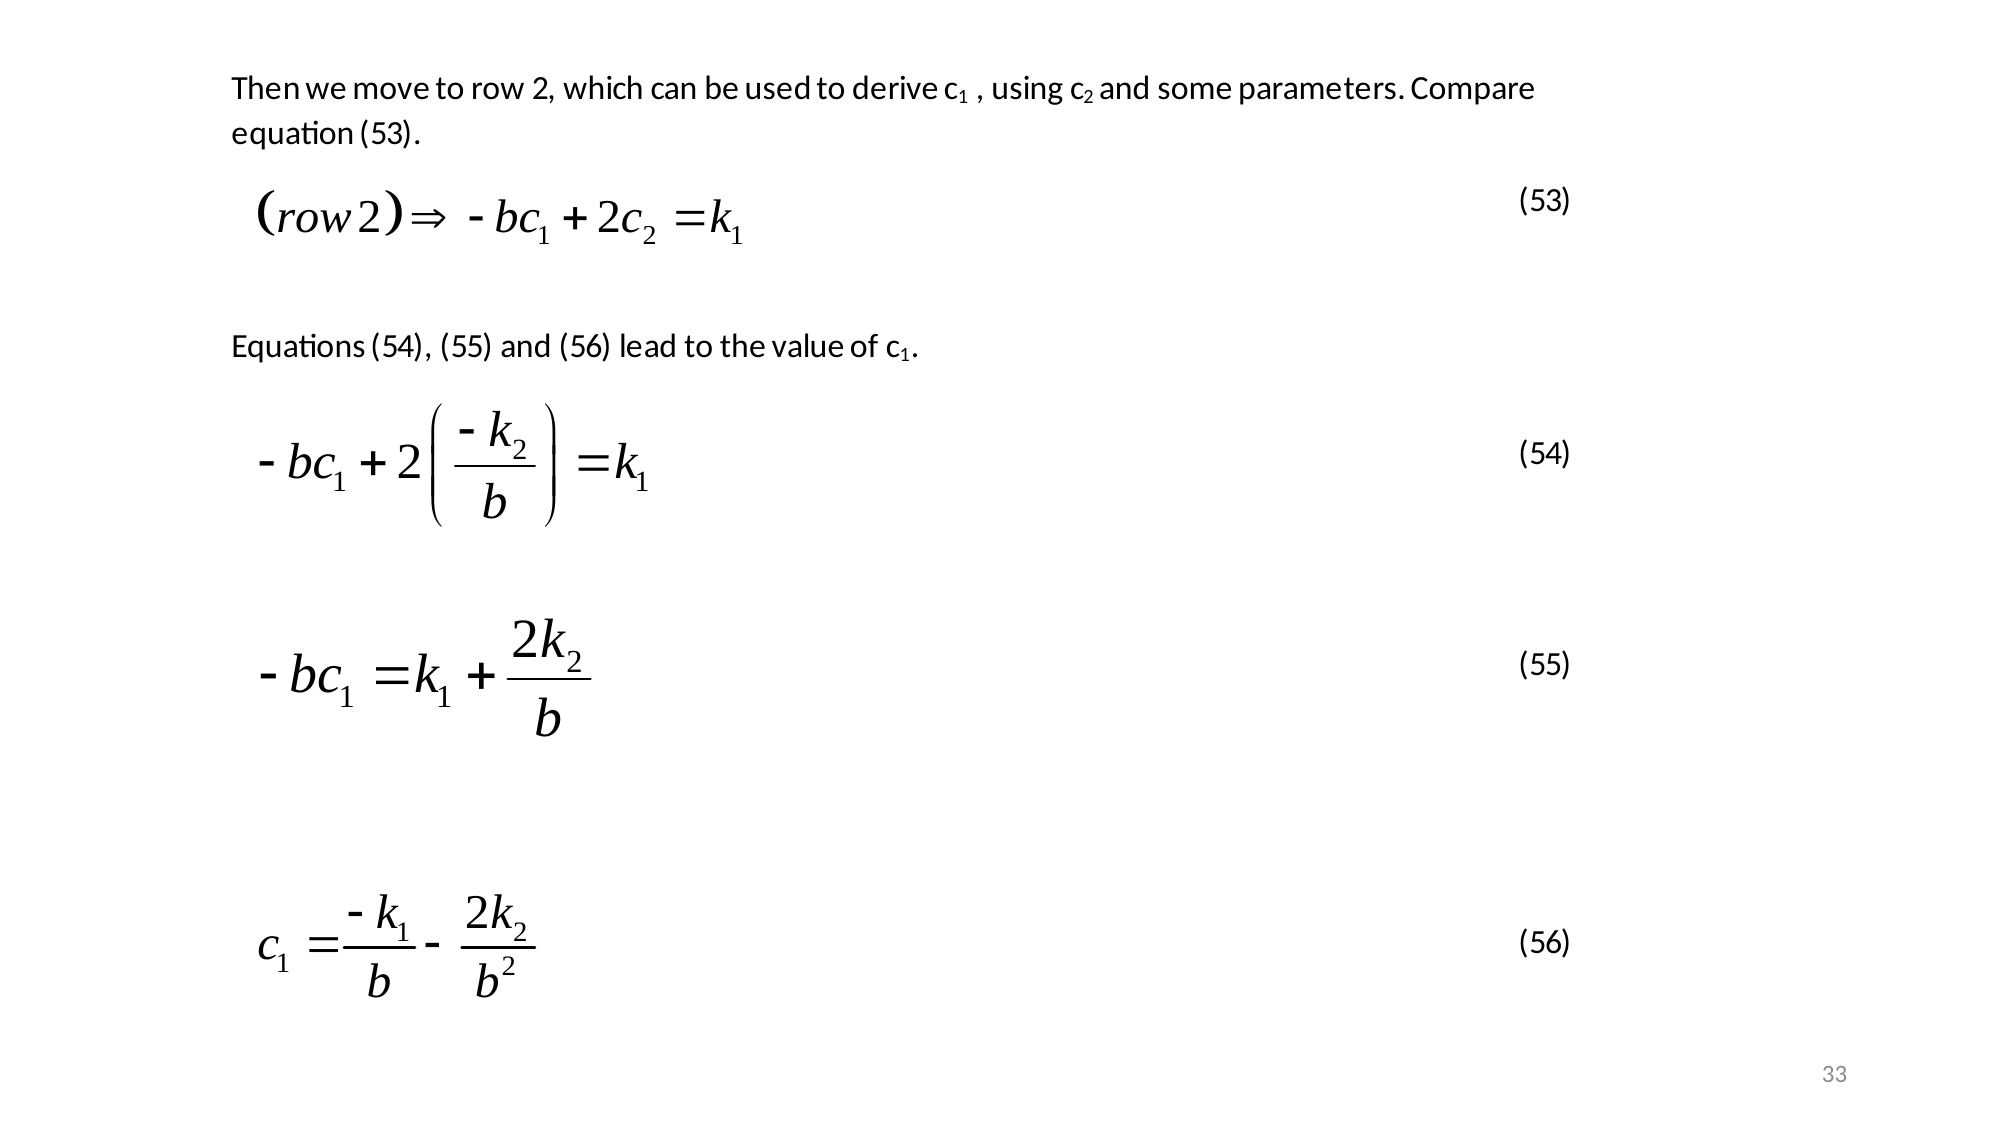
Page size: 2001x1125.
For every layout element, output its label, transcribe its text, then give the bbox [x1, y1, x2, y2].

slide_number 33 [1412, 1042, 1863, 1103]
picture [231, 68, 1588, 1073]
